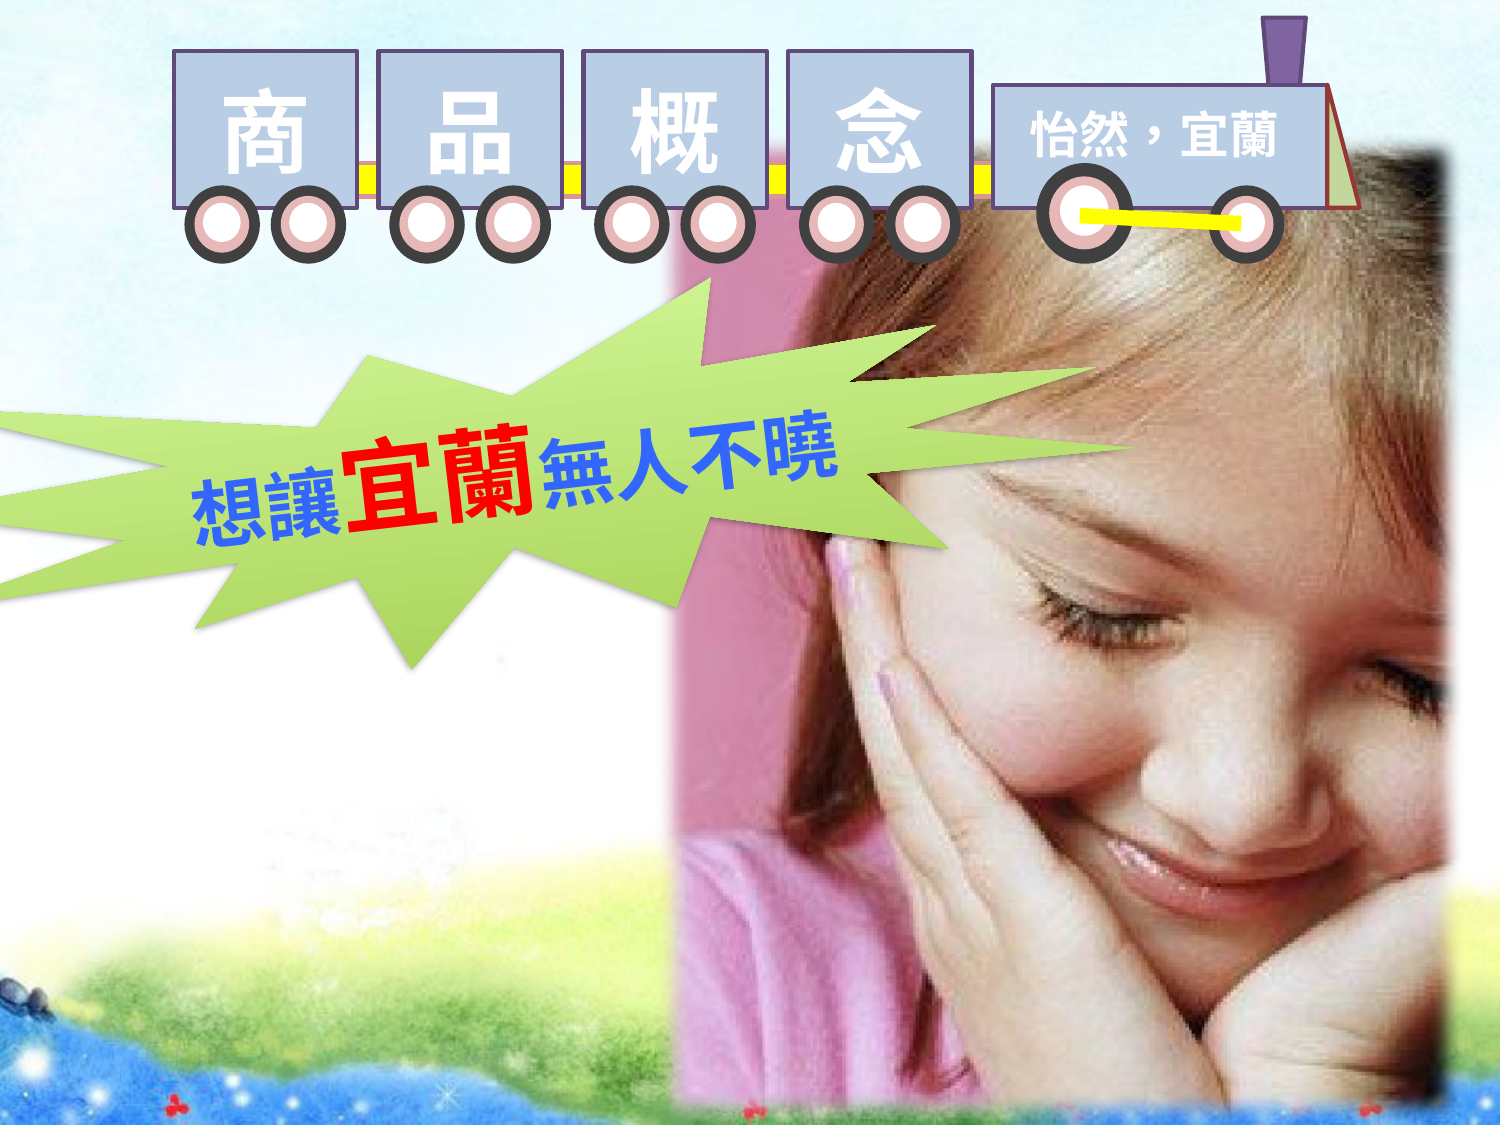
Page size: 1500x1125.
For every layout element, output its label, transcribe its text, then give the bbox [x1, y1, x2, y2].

text_box 想讓宜蘭無人不曉 [0, 313, 651, 670]
picture [0, 428, 165, 496]
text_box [173, 17, 1360, 264]
picture [0, 525, 123, 584]
picture [0, 0, 1500, 1125]
